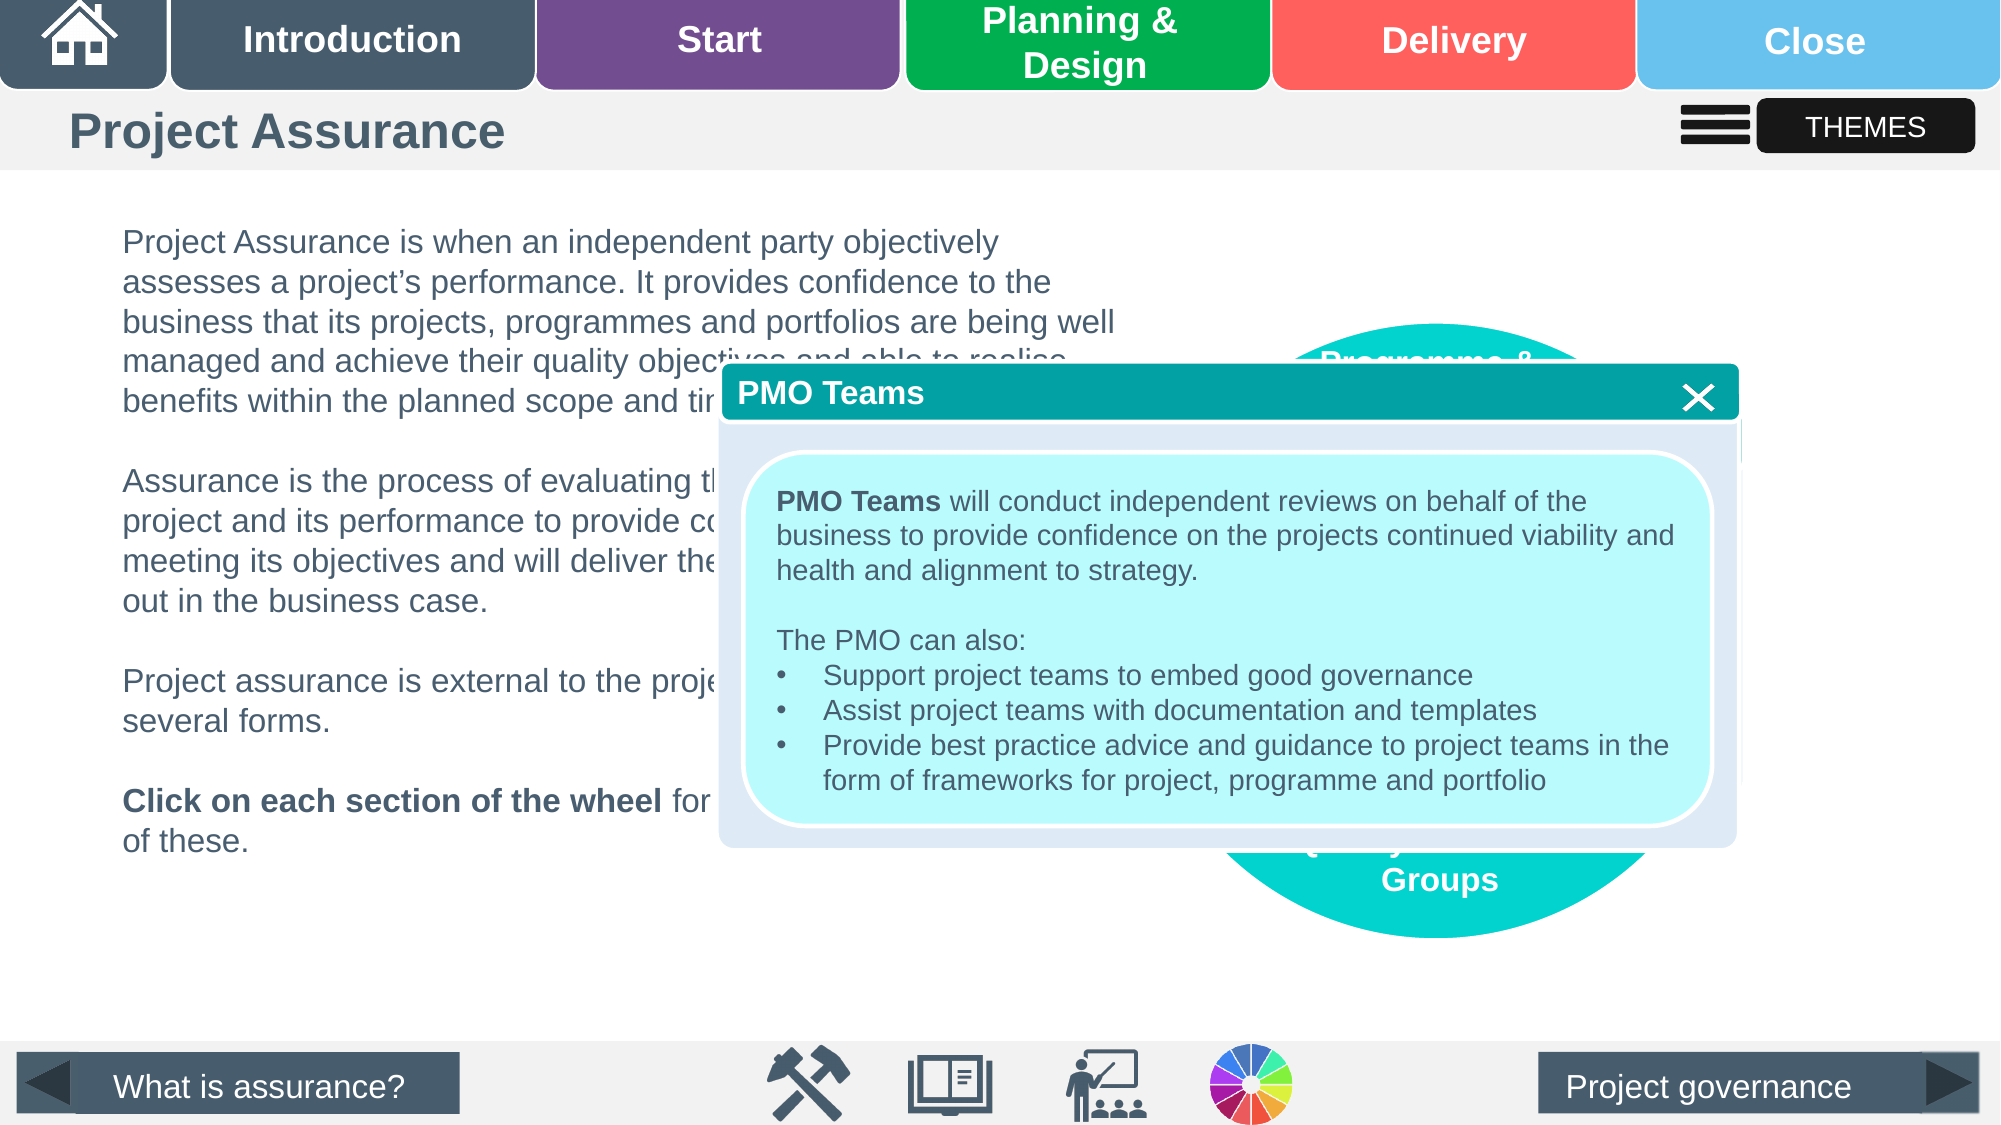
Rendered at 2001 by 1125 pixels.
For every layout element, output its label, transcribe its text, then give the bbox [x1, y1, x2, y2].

text_box Project Assurance is when an independent party objectively assesses a project’s performance. It provides confidence to the business that its projects, programmes and portfolios are being well managed and achieve their quality objectives and able to realise benefits within the planned scope and time frame. Assurance is the process of evaluating the health and viability of a project and its performance to provide confidence that the project is meeting its objectives and will deliver the benefits and value as set out in the business case. Project assurance is external to the project team and can take several forms. Click on each section of the wheel for further information on each of these. [107, 212, 1161, 866]
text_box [716, 361, 1742, 851]
picture [904, 1040, 996, 1125]
text_box Project Assurance [54, 91, 1409, 167]
picture [35, 0, 124, 76]
picture [1204, 1042, 1300, 1125]
text_box Project governance [1550, 1057, 1920, 1113]
text_box What is assurance? [98, 1057, 462, 1113]
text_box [1130, 851, 1742, 941]
picture [763, 1038, 854, 1125]
picture [1061, 1040, 1152, 1125]
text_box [1130, 321, 1742, 361]
